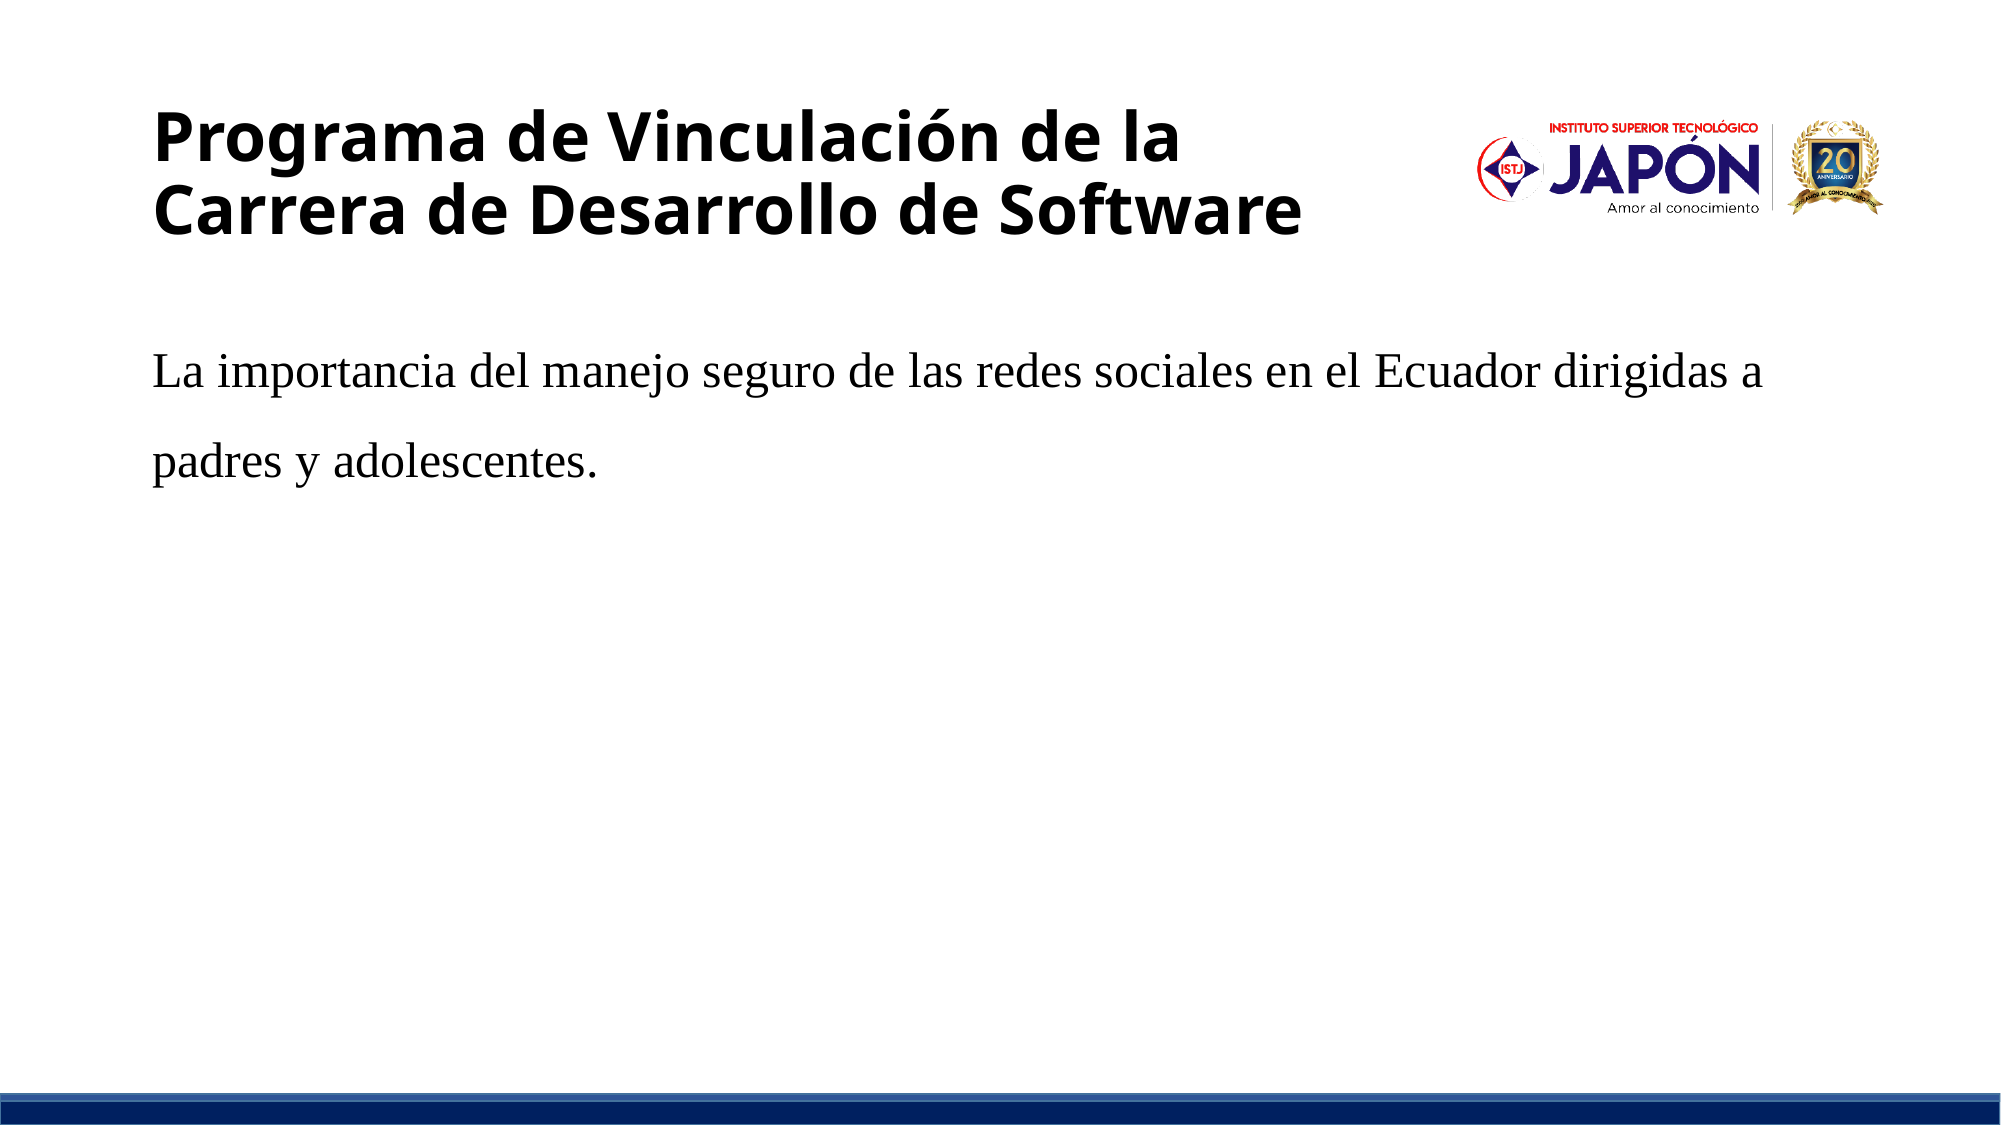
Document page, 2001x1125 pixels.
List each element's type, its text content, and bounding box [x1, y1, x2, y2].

picture [1466, 115, 1894, 219]
list La importancia del manejo seguro de las redes sociales en el Ecuador dirigidas a padres y adolescentes. [137, 299, 1863, 1014]
title Programa de Vinculación de la Carrera de Desarrollo de Software [137, 67, 1413, 285]
